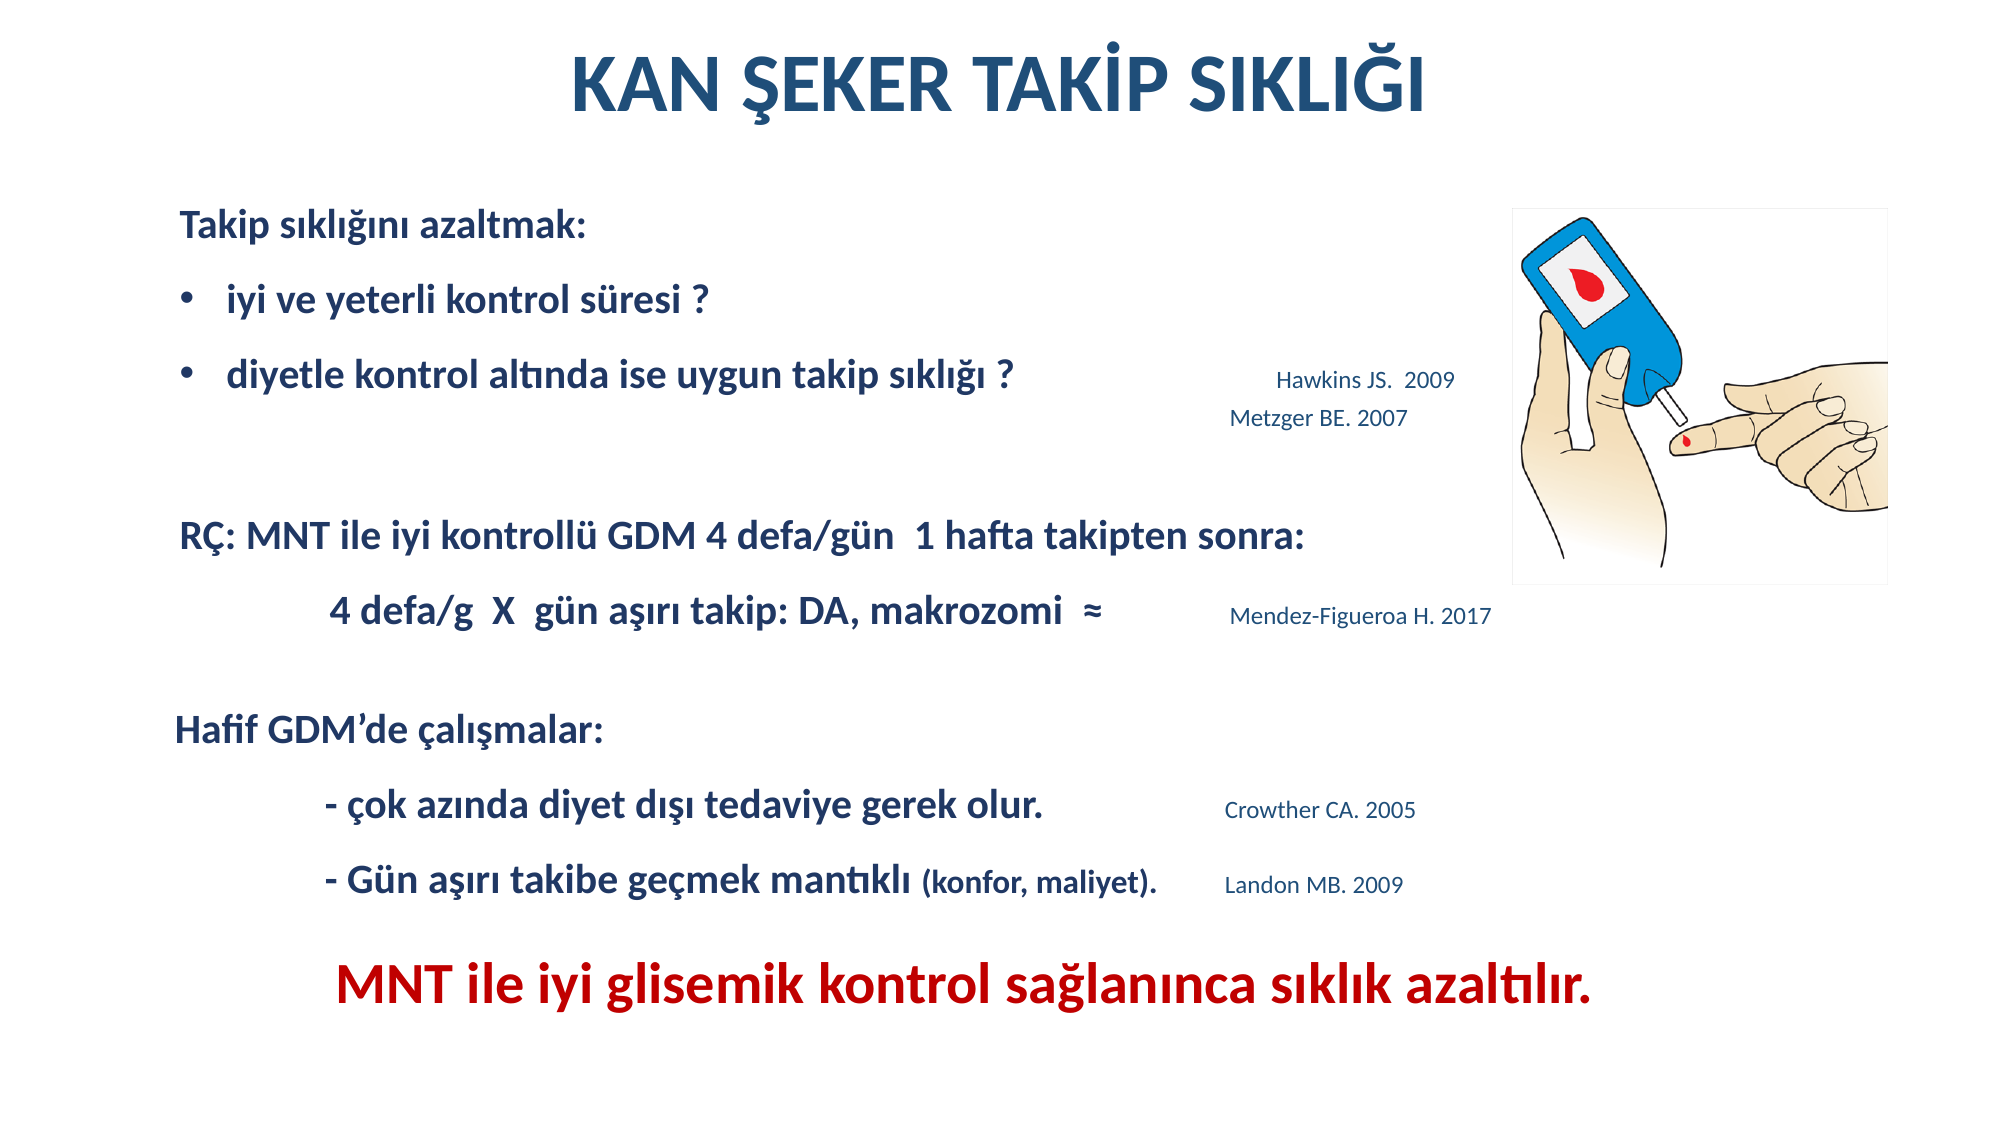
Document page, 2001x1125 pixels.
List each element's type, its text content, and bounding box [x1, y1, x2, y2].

picture [1512, 208, 1888, 585]
title KAN ŞEKER TAKİP SIKLIĞI [137, 0, 1863, 194]
text_box Hafif GDM’de çalışmalar: - çok azında diyet dışı tedaviye gerek olur. Crowther CA. 2005 - Gün aşırı takibe geçmek mantıklı (konfor, maliyet). Landon MB. 2009 [160, 669, 1840, 909]
text_box RÇ: MNT ile iyi kontrollü GDM 4 defa/gün 1 hafta takipten sonra: 4 defa/g X gün aşırı takip: DA, makrozomi ≈ Mendez-Figueroa H. 2017 [164, 476, 1939, 641]
text_box Takip sıklığını azaltmak: iyi ve yeterli kontrol süresi ? diyetle kontrol altında ise uygun takip sıklığı ? Hawkins JS. 2009 Metzger BE. 2007 [164, 164, 1673, 440]
text_box MNT ile iyi glisemik kontrol sağlanınca sıklık azaltılır. [320, 938, 2000, 1023]
